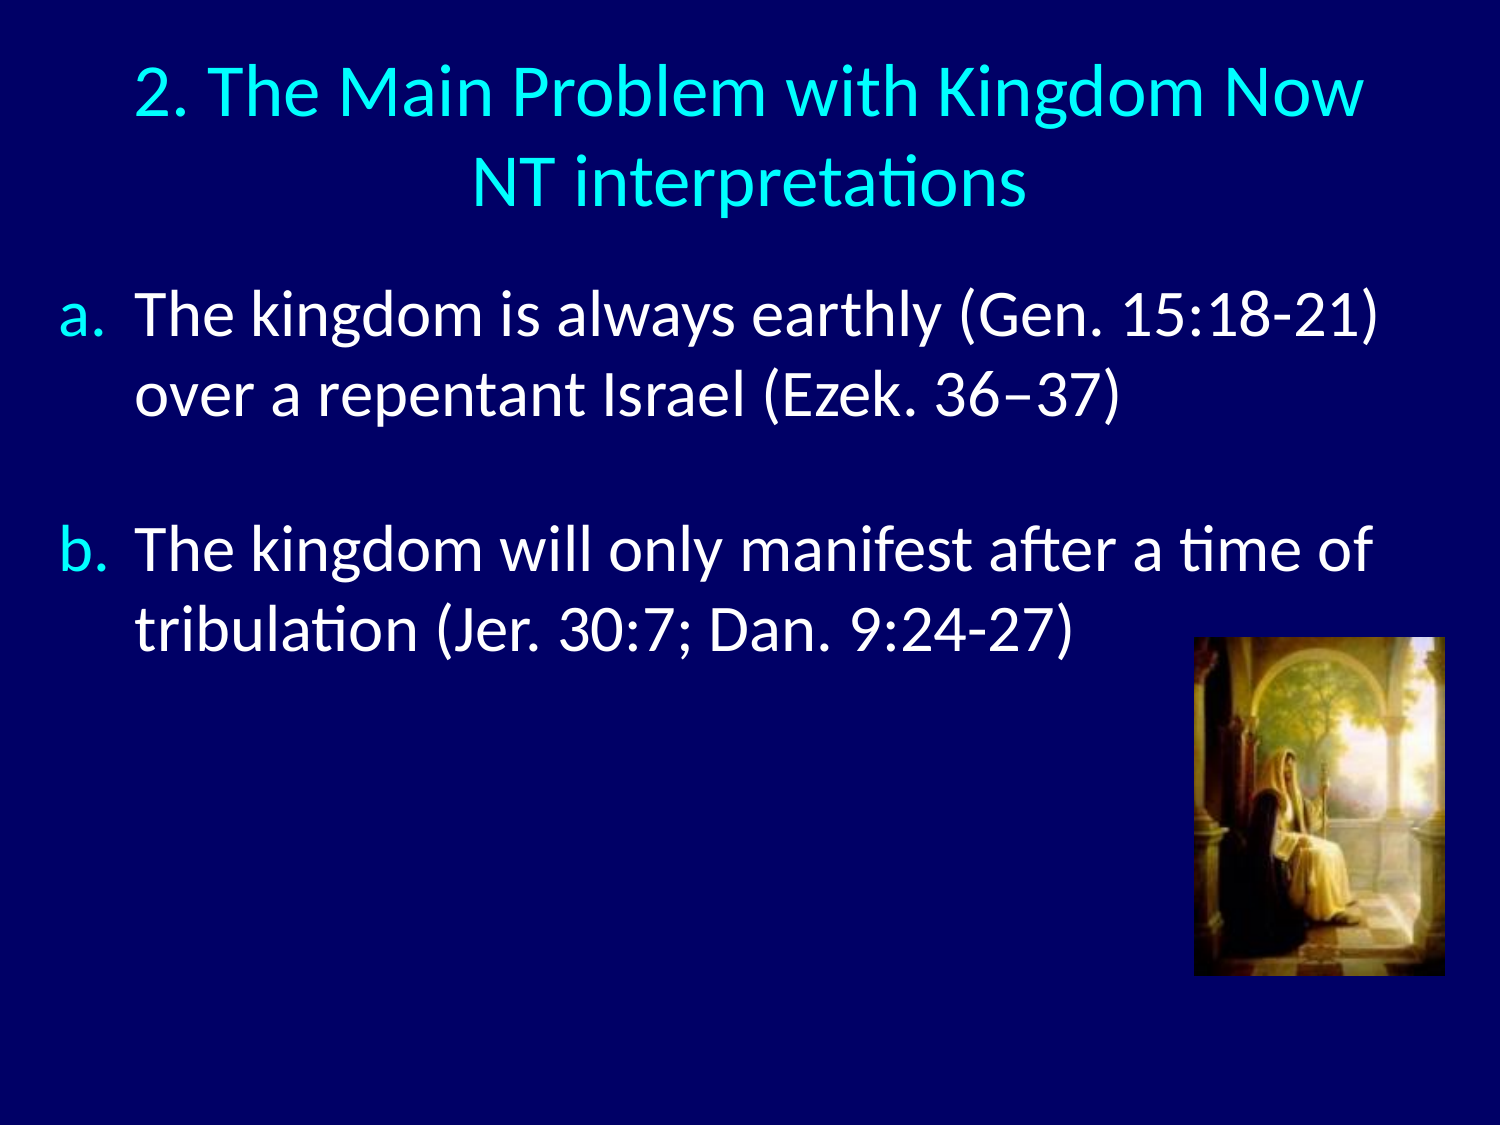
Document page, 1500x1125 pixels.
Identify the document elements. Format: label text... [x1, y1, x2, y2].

list The kingdom is always earthly (Gen. 15:18-21) over a repentant Israel (Ezek. 36‒37) The kingdom will only manifest after a time of tribulation (Jer. 30:7; Dan. 9:24-27) [43, 262, 1457, 913]
title 2. The Main Problem with Kingdom Now NT interpretations [112, 37, 1388, 227]
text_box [1194, 637, 1445, 977]
